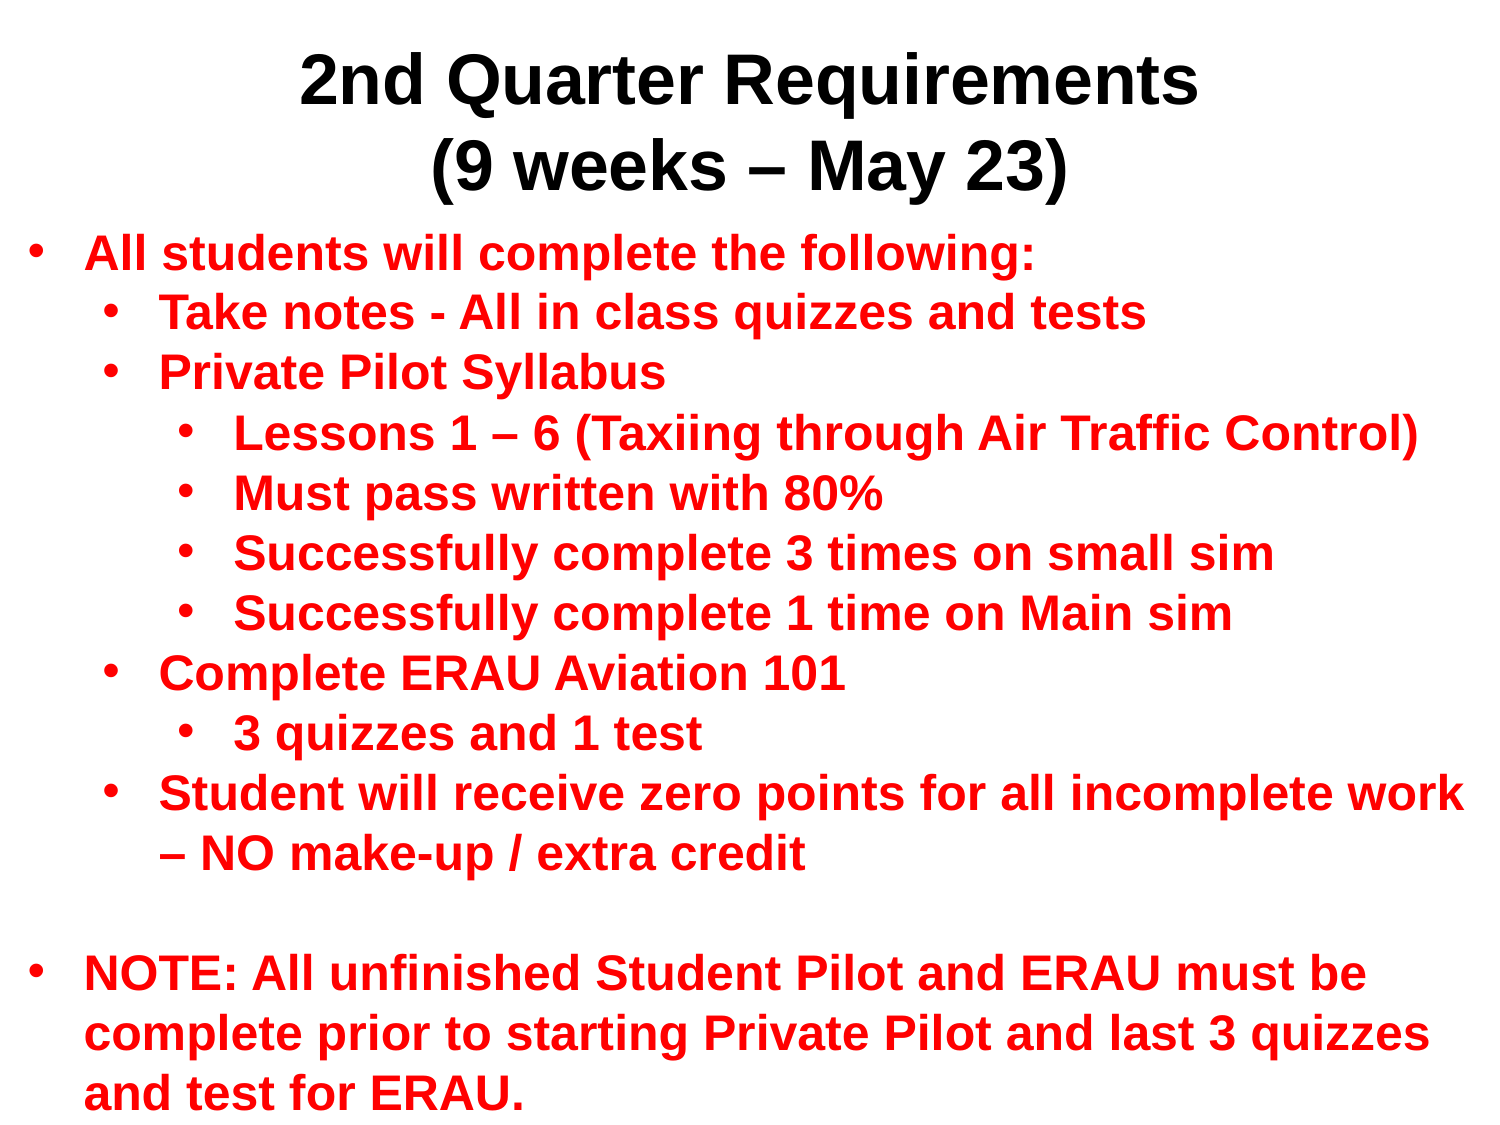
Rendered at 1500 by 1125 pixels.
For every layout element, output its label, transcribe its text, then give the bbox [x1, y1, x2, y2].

title 2nd Quarter Requirements (9 weeks – May 23) [75, 24, 1425, 212]
text_box All students will complete the following: Take notes - All in class quizzes and tests Private Pilot Syllabus Lessons 1 – 6 (Taxiing through Air Traffic Control) Must pass written with 80% Successfully complete 3 times on small sim Successfully complete 1 time on Main sim Complete ERAU Aviation 101 3 quizzes and 1 test Student will receive zero points for all incomplete work – NO make-up / extra credit NOTE: All unfinished Student Pilot and ERAU must be complete prior to starting Private Pilot and last 3 quizzes and test for ERAU. [12, 212, 1500, 1125]
